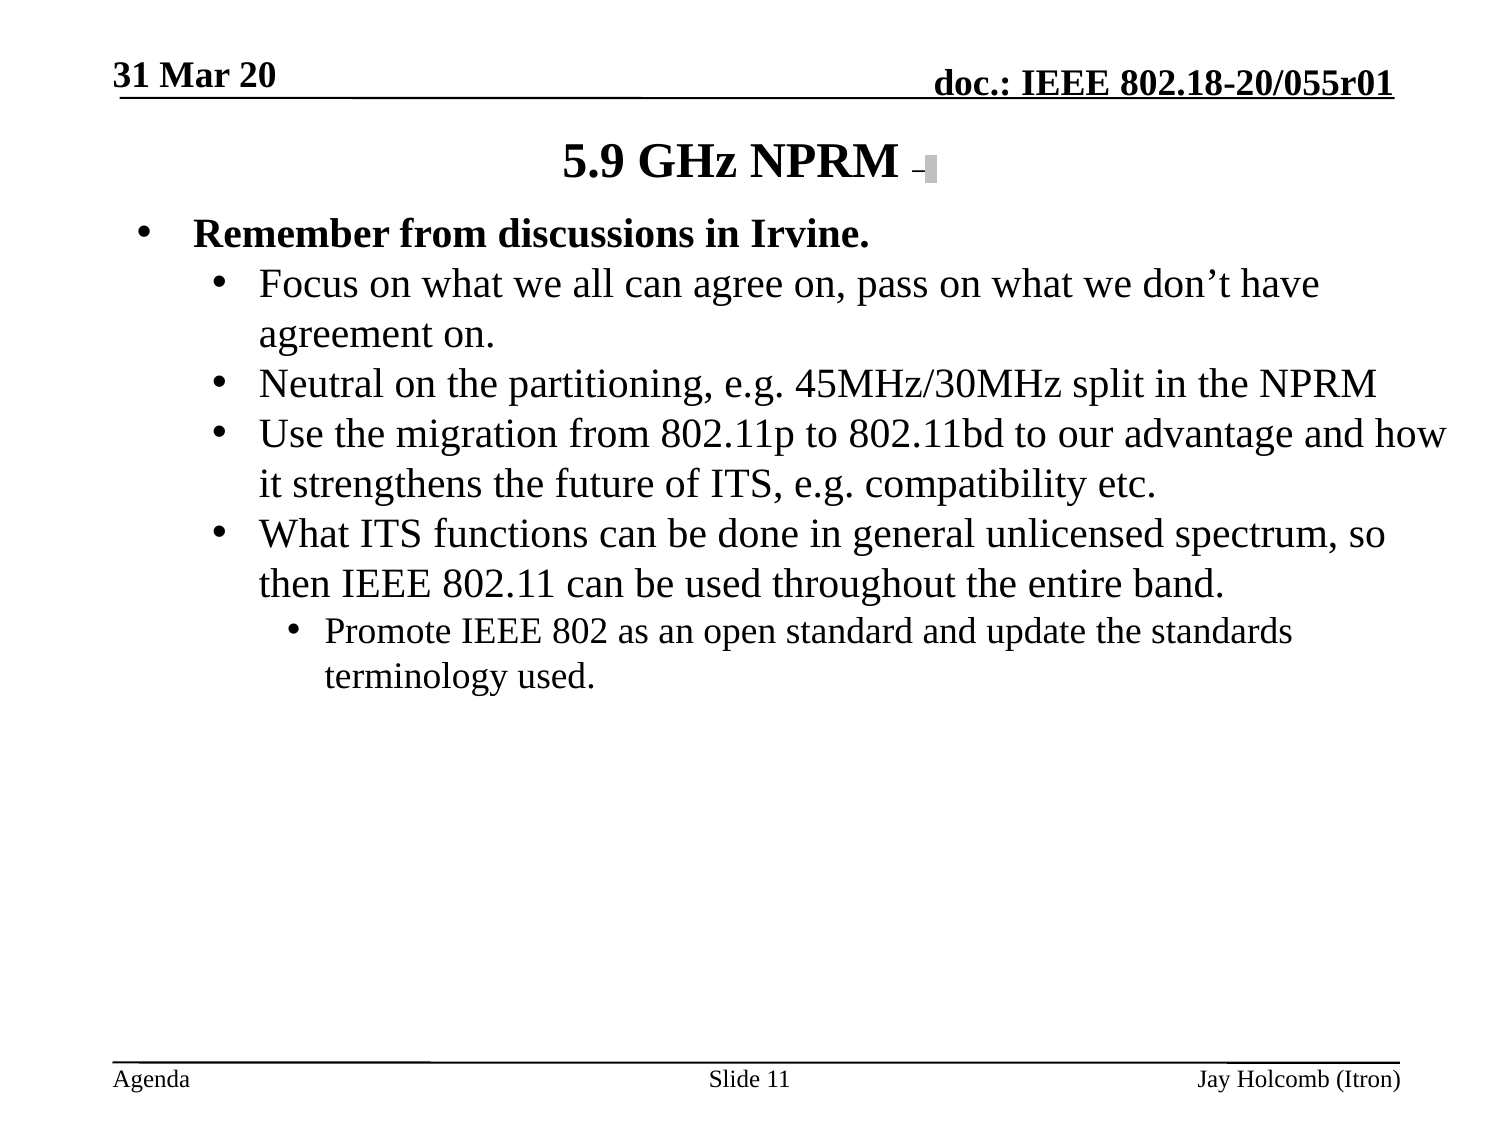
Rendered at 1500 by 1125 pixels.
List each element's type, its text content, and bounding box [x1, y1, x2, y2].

list Remember from discussions in Irvine. Focus on what we all can agree on, pass on what we don’t have agreement on. Neutral on the partitioning, e.g. 45MHz/30MHz split in the NPRM Use the migration from 802.11p to 802.11bd to our advantage and how it strengthens the future of ITS, e.g. compatibility etc. What ITS functions can be done in general unlicensed spectrum, so then IEEE 802.11 can be used throughout the entire band. Promote IEEE 802 as an open standard and update the standards terminology used. [112, 173, 1474, 1067]
slide_number Slide 11 [699, 1061, 800, 1123]
title 5.9 GHz NPRM – [59, 102, 1441, 213]
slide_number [112, 49, 488, 95]
footer Jay Holcomb (Itron) [878, 1061, 1402, 1093]
